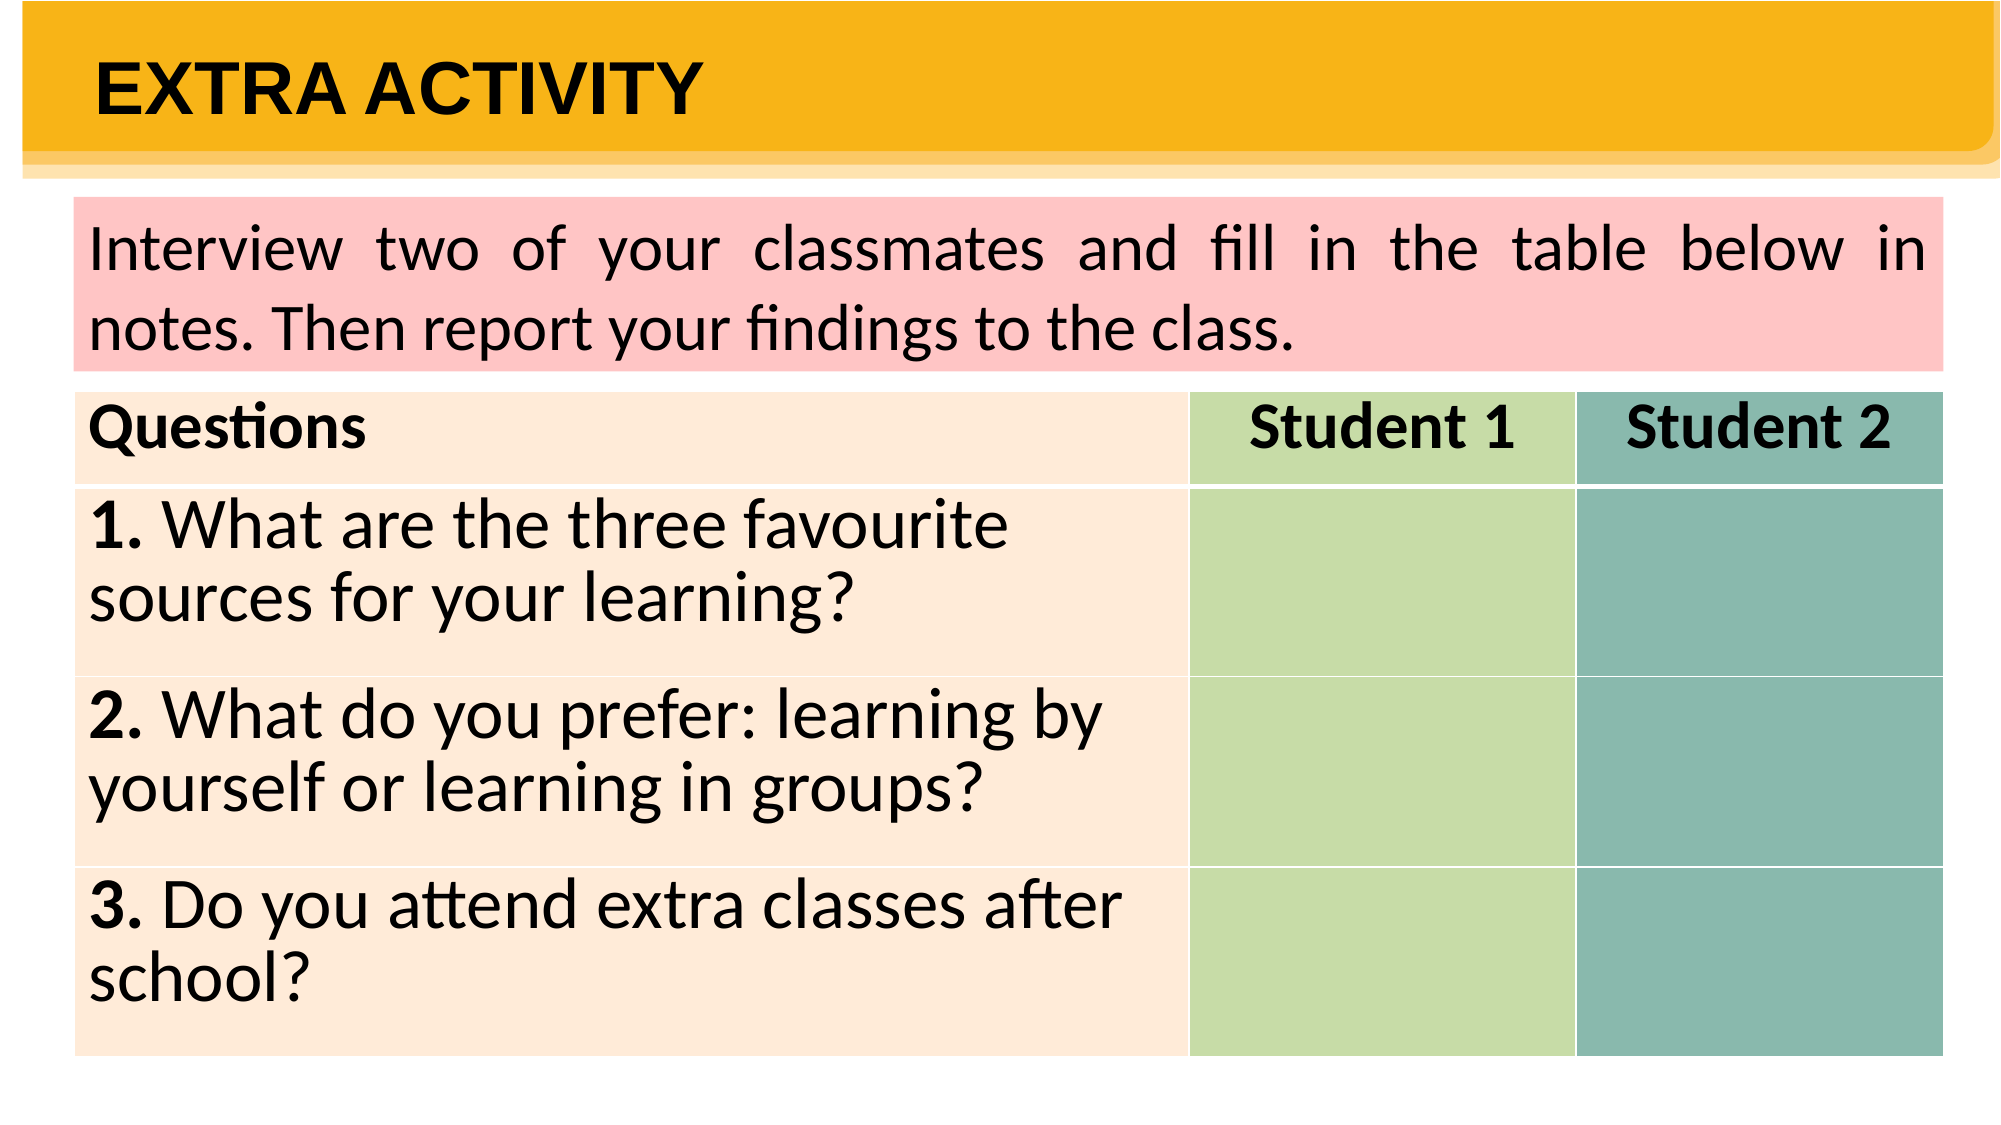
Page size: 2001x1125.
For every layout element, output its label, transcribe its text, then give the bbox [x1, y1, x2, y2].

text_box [22, 1, 2000, 179]
table_cell [1190, 677, 1575, 866]
table_cell [1190, 868, 1575, 1056]
table_cell [1190, 489, 1575, 676]
table_cell [1577, 868, 1943, 1056]
table_header Student 1 [1190, 392, 1575, 484]
table_cell 3. Do you attend extra classes after school? [75, 868, 1188, 1056]
table_cell 1. What are the three favourite sources for your learning? [75, 489, 1188, 676]
table_cell [1577, 677, 1943, 866]
table_header Student 2 [1577, 392, 1943, 484]
table_header Questions [75, 392, 1188, 484]
table_cell [1577, 489, 1943, 676]
text_box Interview two of your classmates and fill in the table below in notes. Then report your findings to the class. [73, 196, 1944, 372]
table_cell 2. What do you prefer: learning by yourself or learning in groups? [75, 677, 1188, 866]
